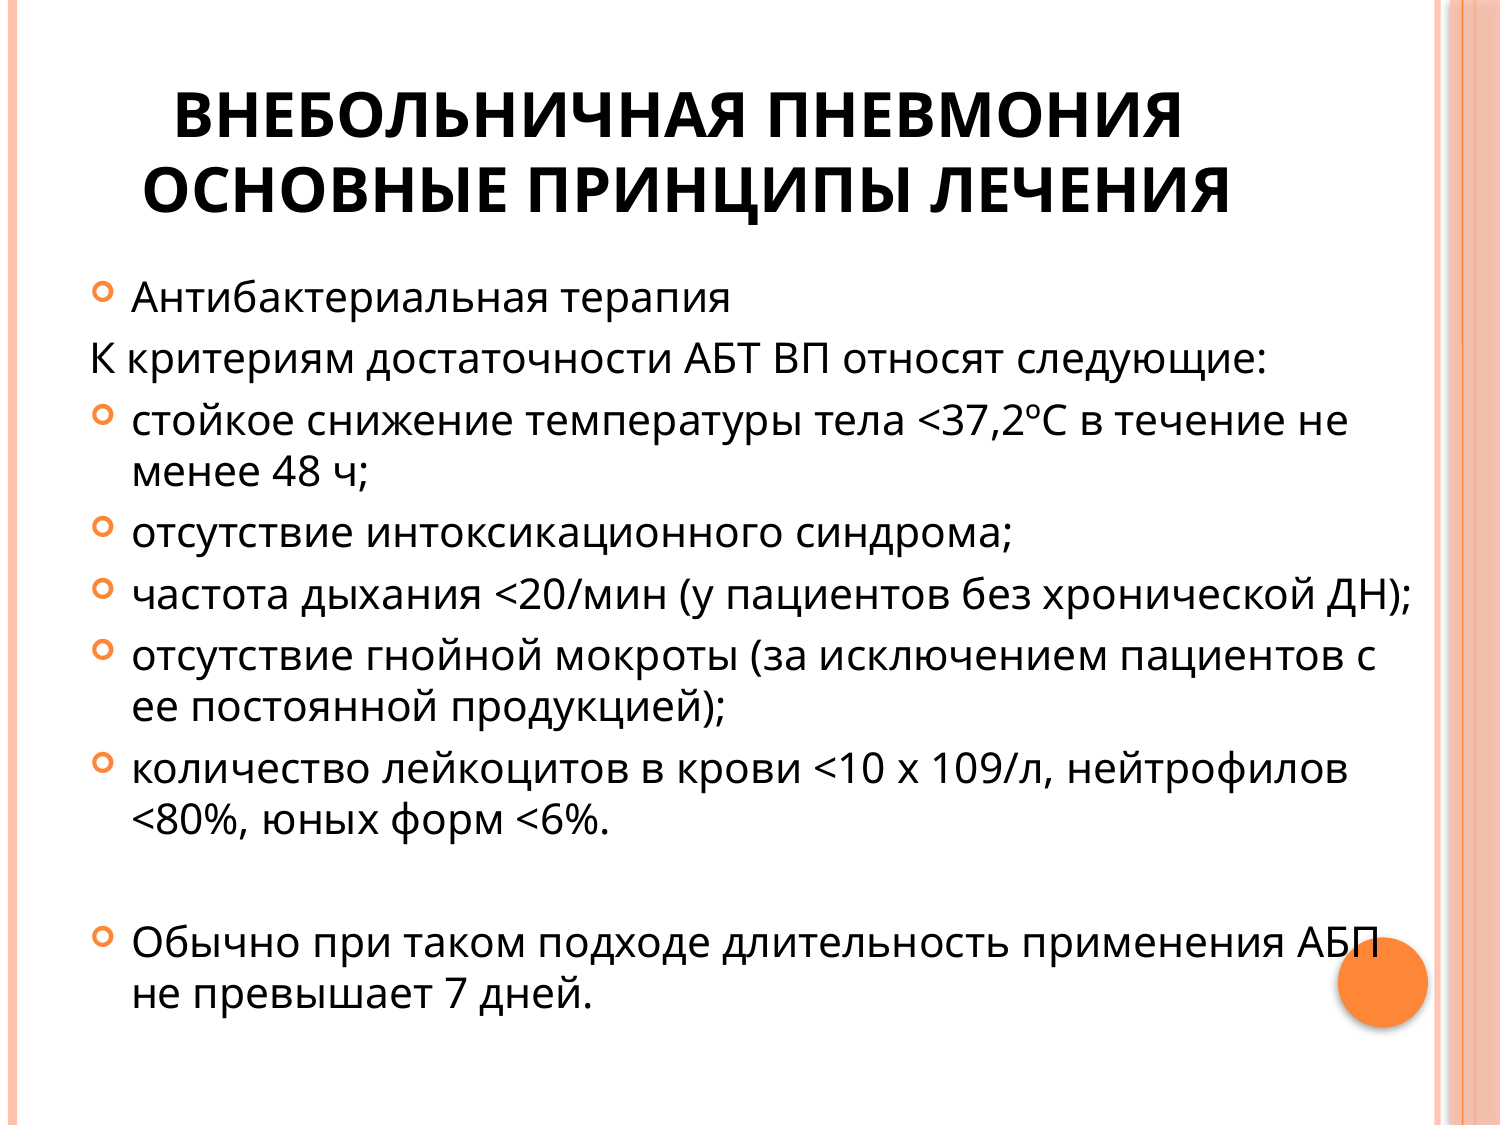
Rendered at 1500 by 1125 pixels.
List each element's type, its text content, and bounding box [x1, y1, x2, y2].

title Внебольничная пневмония основные принципы лечения [75, 45, 1300, 233]
list Антибактериальная терапия К критериям достаточности АБТ ВП относят следующие: стойкое снижение температуры тела <37,2ºС в течение не менее 48 ч; отсутствие интоксикационного синдрома; частота дыхания <20/мин (у пациентов без хронической ДН); отсутствие гнойной мокроты (за исключением пациентов с ее постоянной продукцией); количество лейкоцитов в крови <10 х 109/л, нейтрофилов <80%, юных форм <6%. Обычно при таком подходе длительность применения АБП не превышает 7 дней. [75, 262, 1436, 1062]
